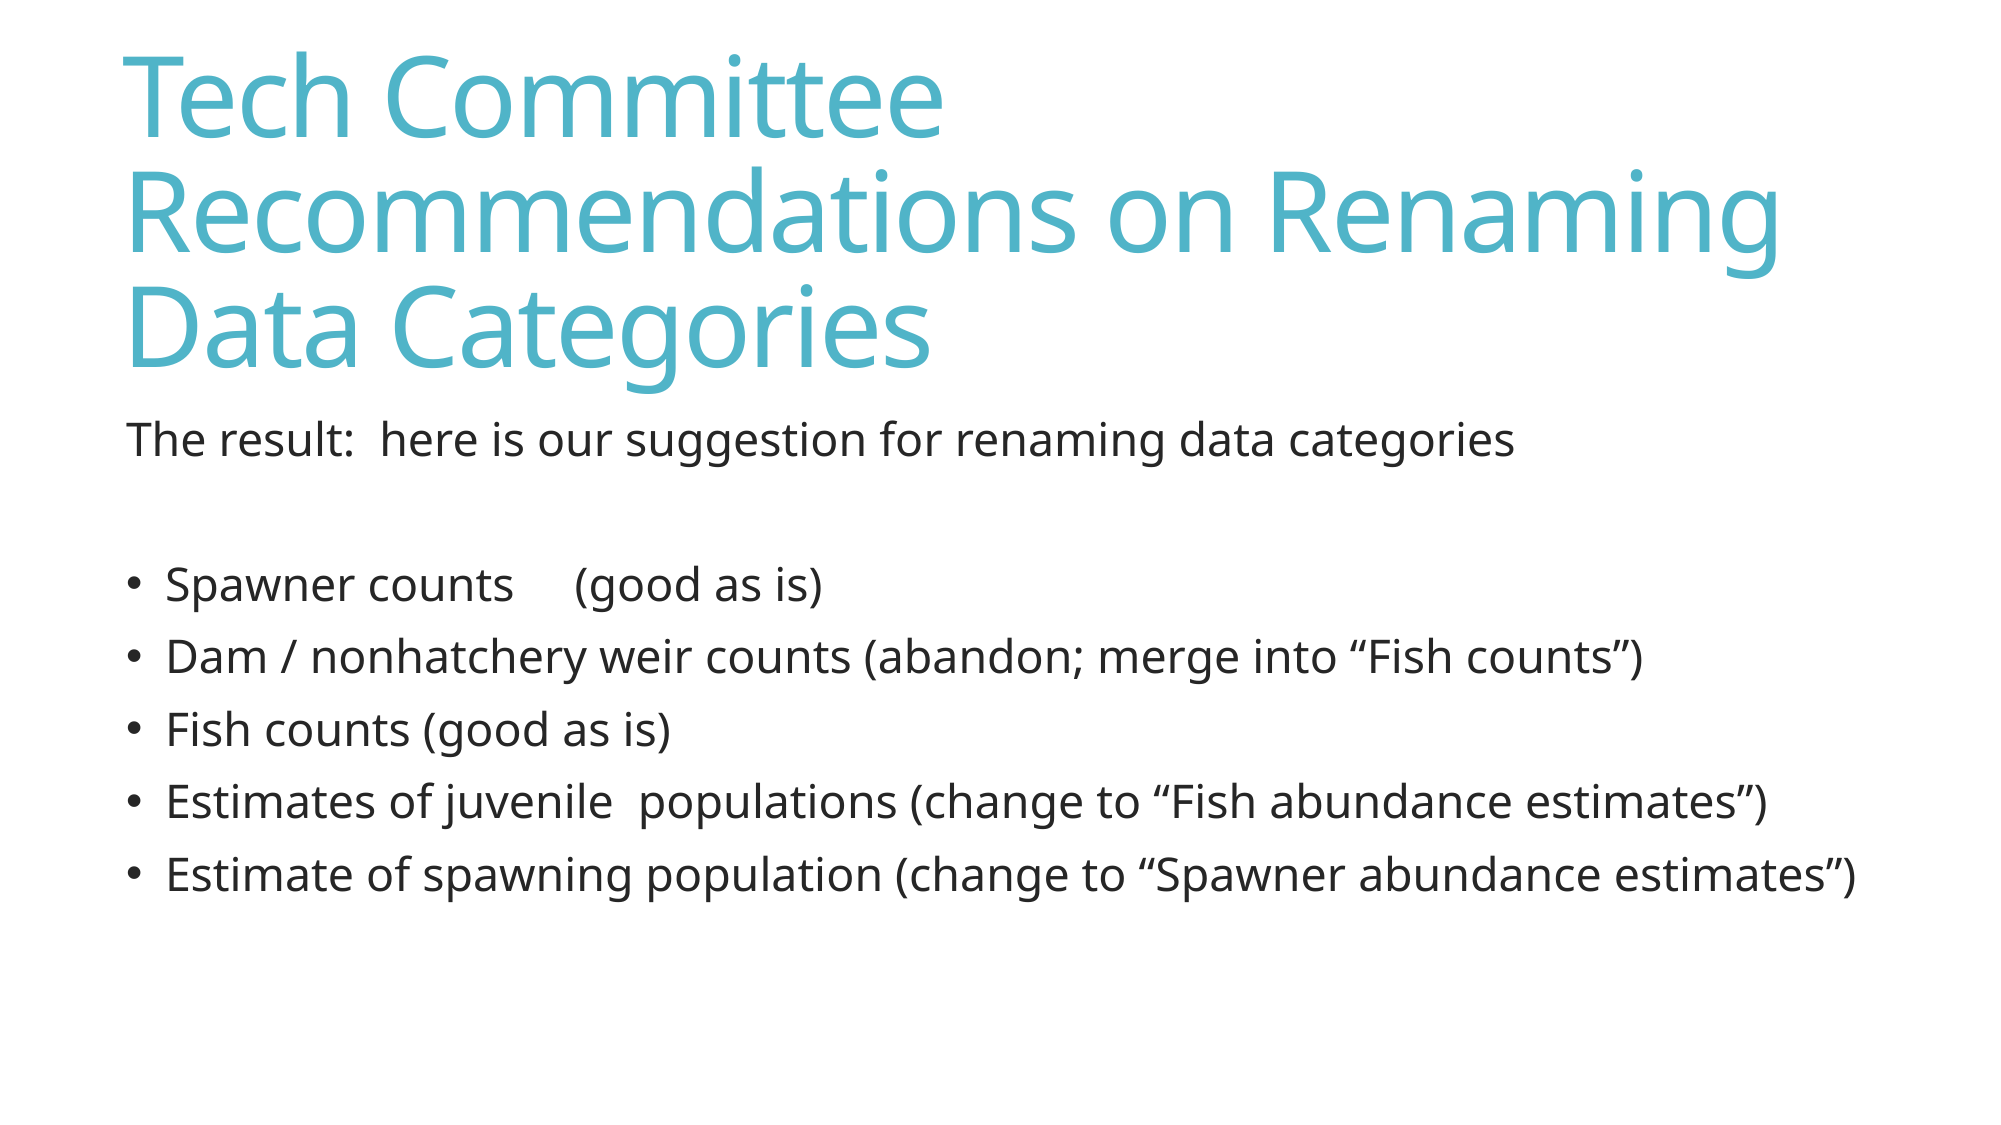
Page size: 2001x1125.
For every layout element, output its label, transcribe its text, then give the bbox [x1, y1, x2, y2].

title Tech Committee Recommendations on Renaming Data Categories [107, 81, 1875, 354]
list The result: here is our suggestion for renaming data categories Spawner counts (good as is) Dam / nonhatchery weir counts (abandon; merge into “Fish counts”) Fish counts (good as is) Estimates of juvenile populations (change to “Fish abundance estimates”) Estimate of spawning population (change to “Spawner abundance estimates”) [111, 329, 1876, 948]
